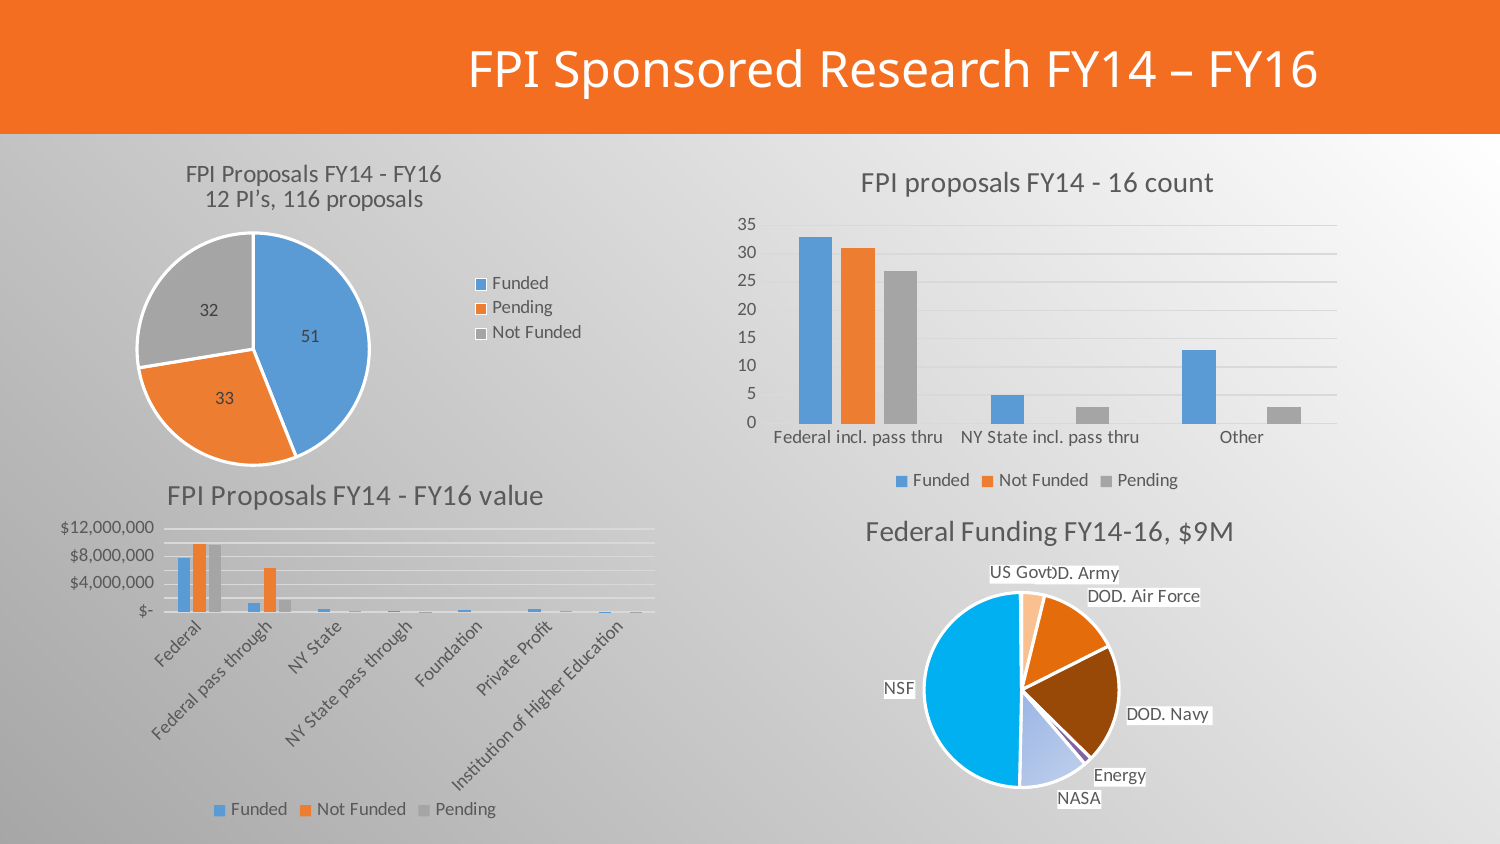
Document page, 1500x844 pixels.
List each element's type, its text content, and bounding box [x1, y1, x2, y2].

chart [724, 146, 1376, 818]
chart [37, 146, 669, 827]
title FPI Sponsored Research FY14 – FY16 [452, 0, 1488, 135]
